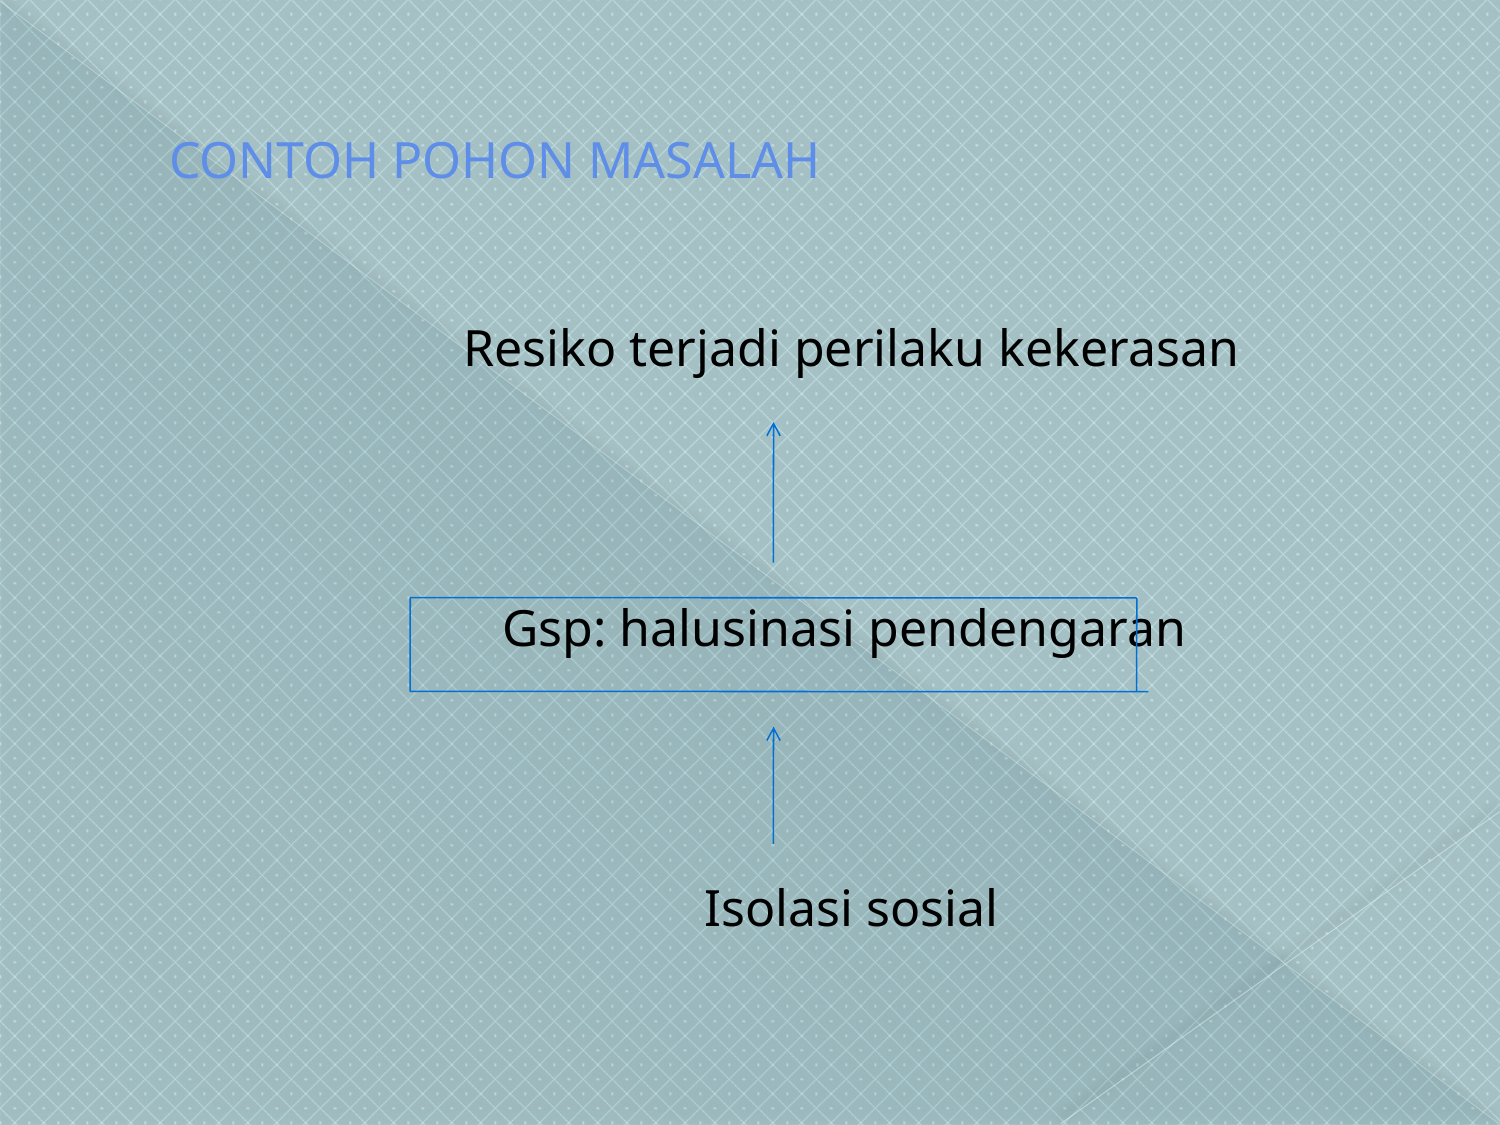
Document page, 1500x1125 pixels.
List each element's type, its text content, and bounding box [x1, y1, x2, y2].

title CONTOH POHON MASALAH [75, 43, 1425, 274]
list Resiko terjadi perilaku kekerasan Gsp: halusinasi pendengaran Isolasi sosial [75, 308, 1425, 1059]
